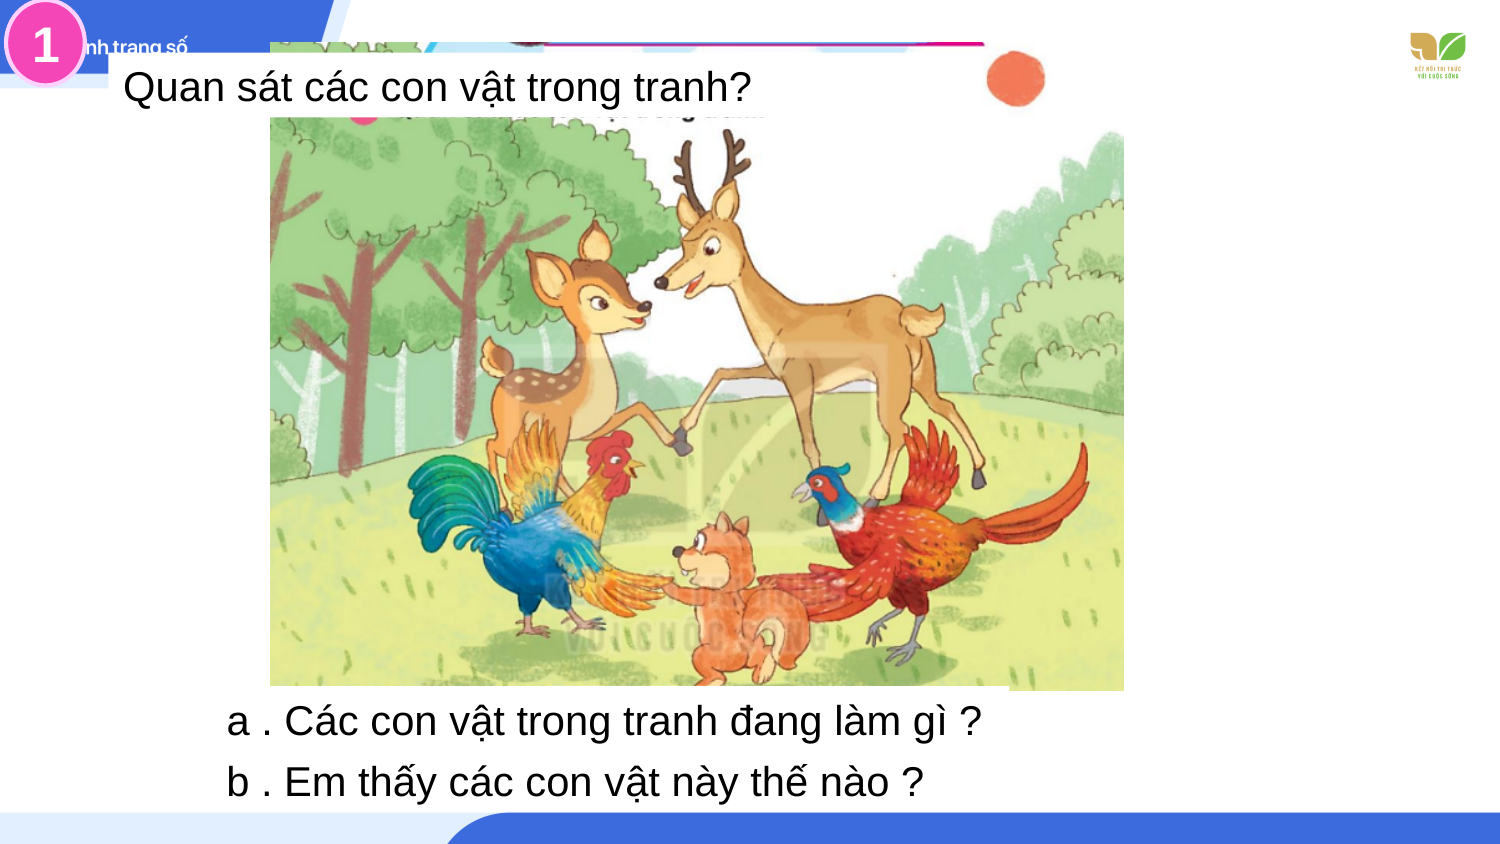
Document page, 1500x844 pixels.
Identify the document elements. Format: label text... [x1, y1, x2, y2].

text_box Quan sát các con vật trong tranh? [108, 52, 264, 118]
picture [0, 0, 1500, 844]
text_box 1 [3, 0, 87, 88]
text_box b . Em thấy các con vật này thế nào ? [211, 747, 952, 813]
text_box a . Các con vật trong tranh đang làm gì ? [211, 686, 1010, 751]
